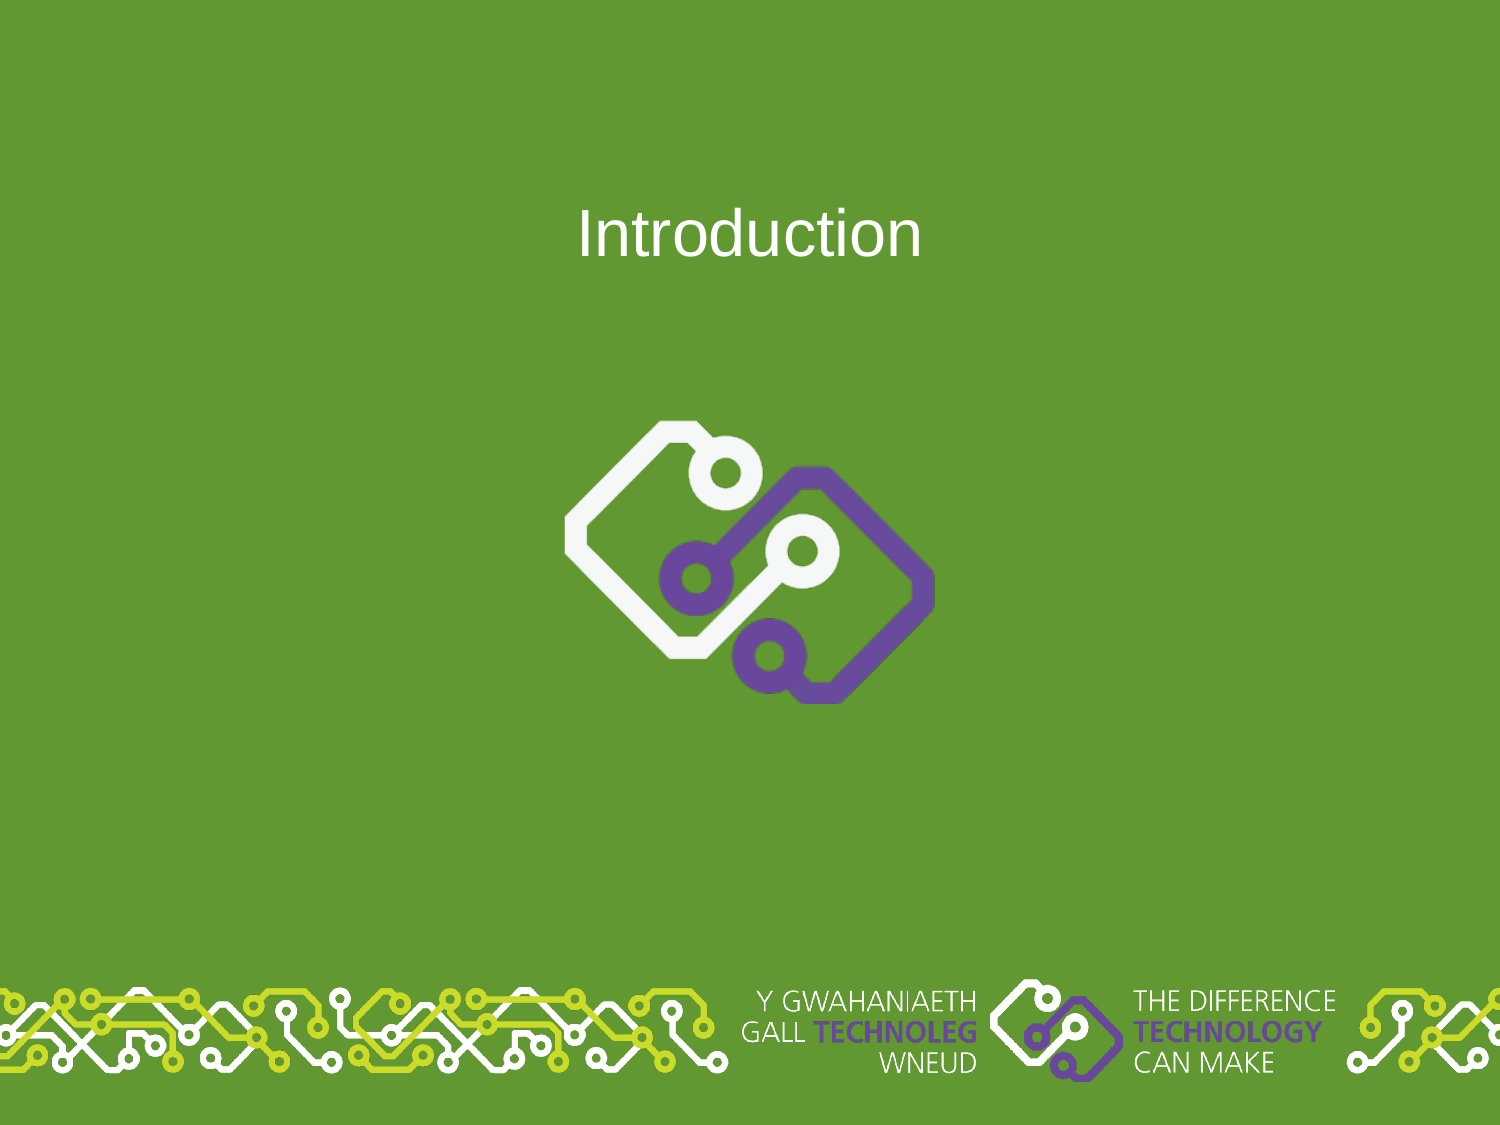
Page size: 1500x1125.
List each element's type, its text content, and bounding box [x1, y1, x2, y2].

title Introduction [112, 149, 1388, 317]
